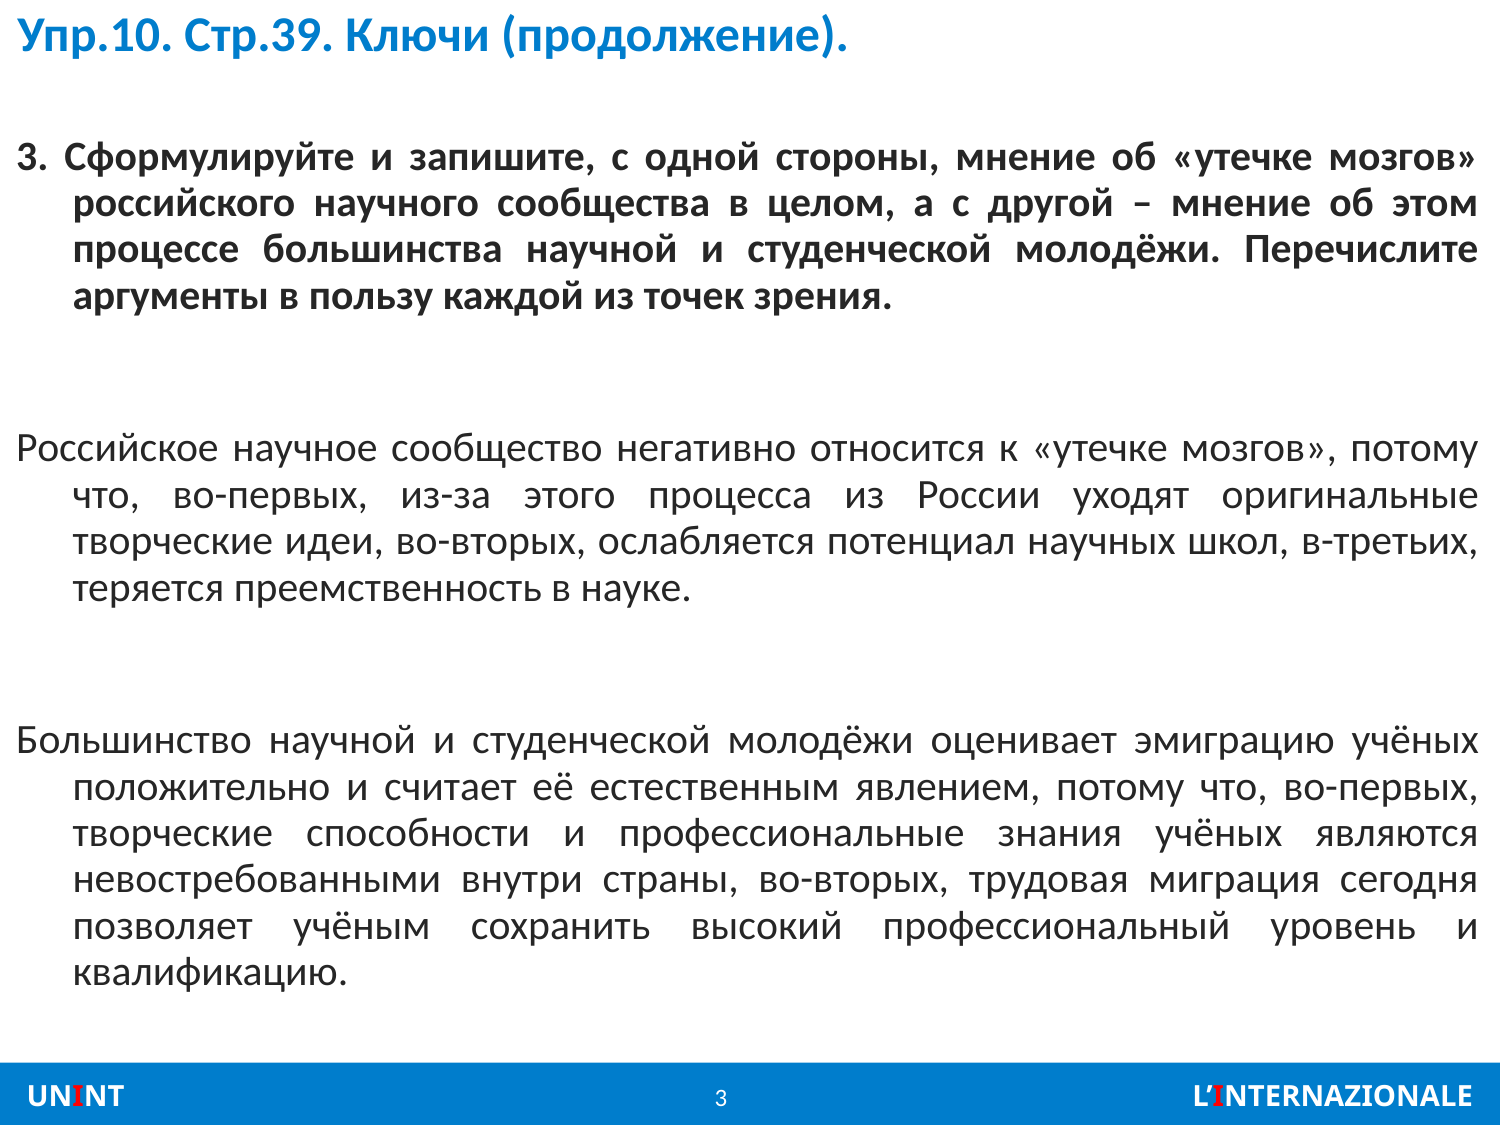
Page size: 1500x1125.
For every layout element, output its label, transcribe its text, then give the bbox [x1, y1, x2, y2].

slide_number 3 [699, 1074, 801, 1122]
list 3. Сформулируйте и запишите, с одной стороны, мнение об «утечке мозгов» российского научного сообщества в целом, а с другой – мнение об этом процессе большинства научной и студенческой молодёжи. Перечислите аргументы в пользу каждой из точек зрения. Российское научное сообщество негативно относится к «утечке мозгов», потому что, во-первых, из-за этого процесса из России уходят оригинальные творческие идеи, во-вторых, ослабляется потенциал научных школ, в-третьих, теряется преемственность в науке. Большинство научной и студенческой молодёжи оценивает эмиграцию учёных положительно и считает её естественным явлением, потому что, во-первых, творческие способности и профессиональные знания учёных являются невостребованными внутри страны, во-вторых, трудовая миграция сегодня позволяет учёным сохранить высокий профессиональный уровень и квалификацию. [1, 125, 1495, 1047]
title Упр.10. Стр.39. Ключи (продолжение). [2, 0, 1495, 114]
